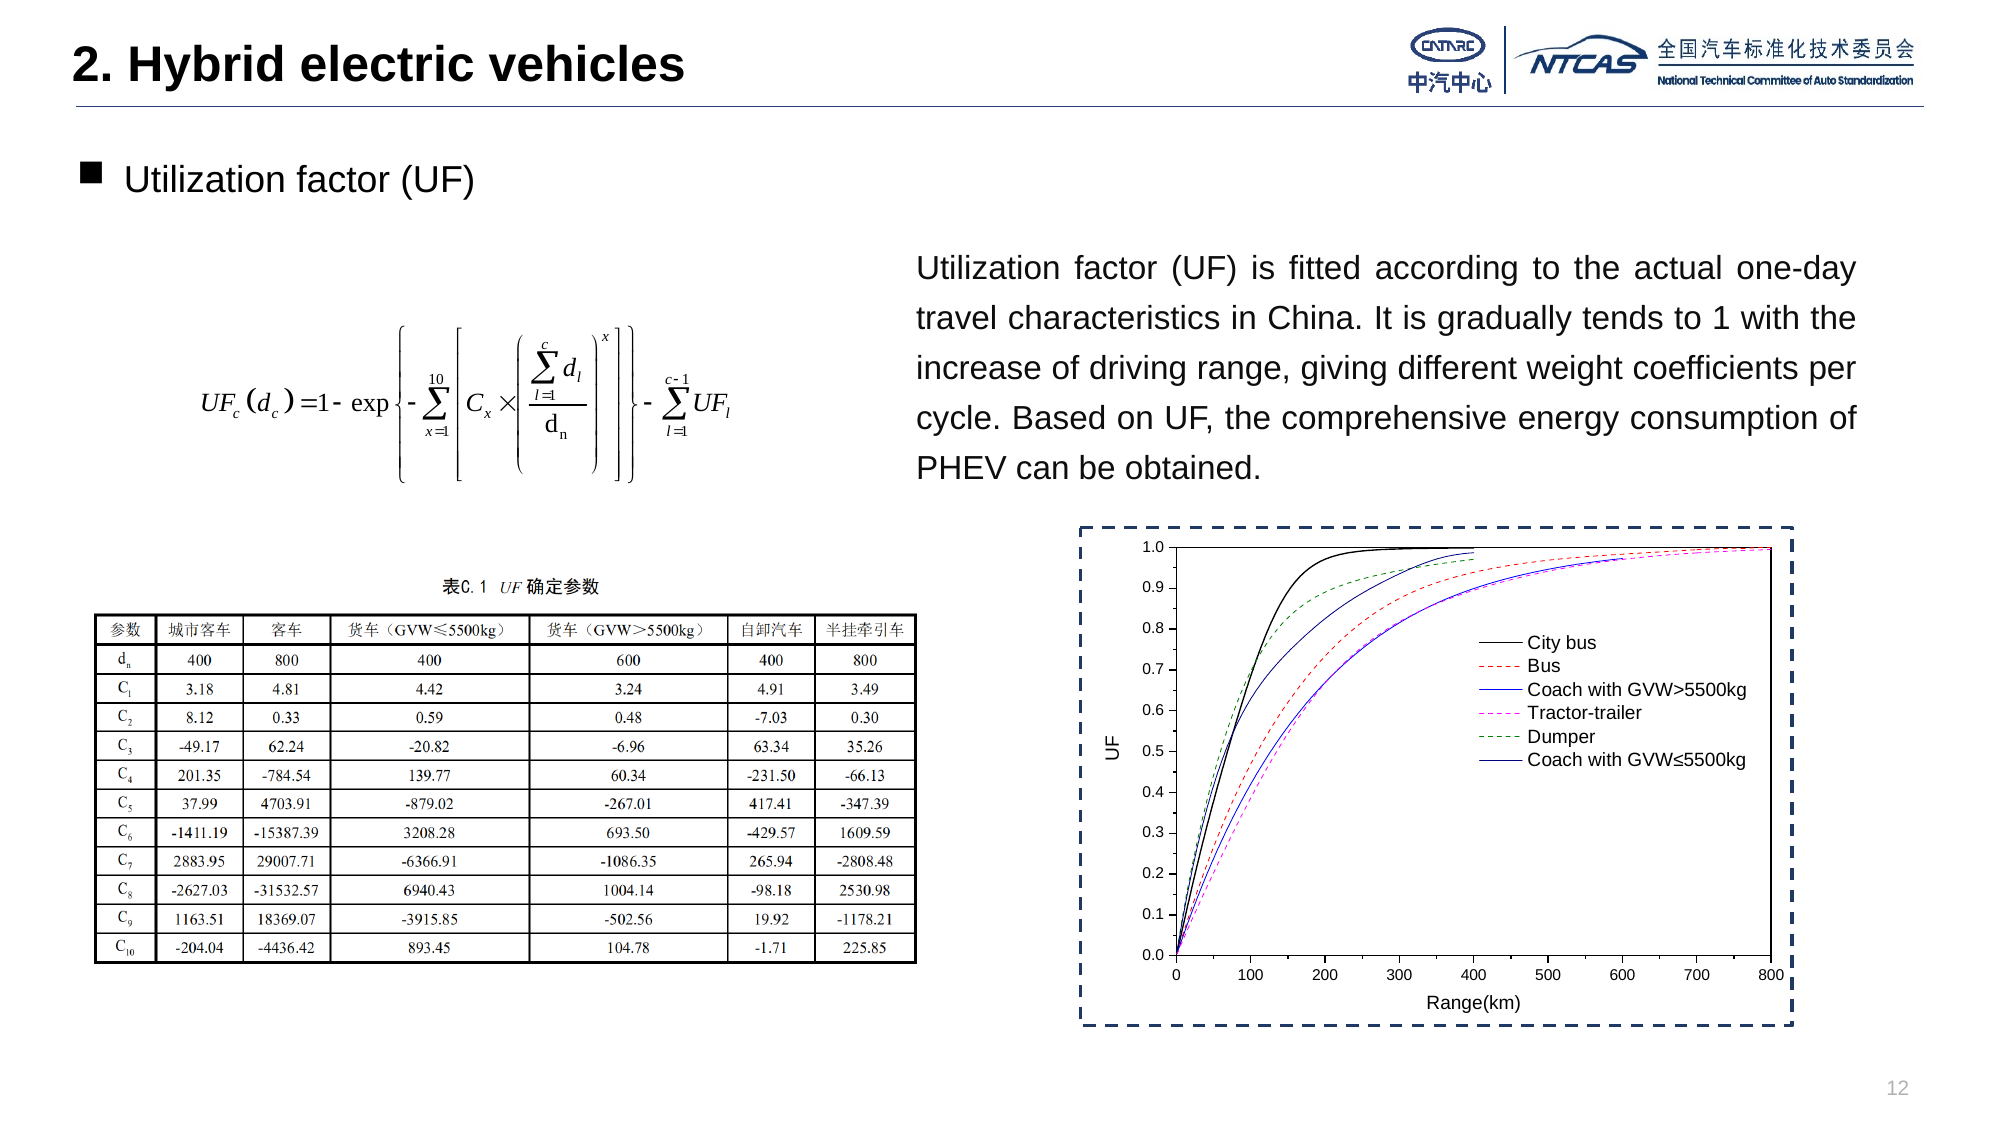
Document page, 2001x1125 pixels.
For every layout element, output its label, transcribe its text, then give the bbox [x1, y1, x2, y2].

picture [91, 576, 919, 966]
picture [1505, 20, 1925, 96]
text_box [197, 319, 738, 491]
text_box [1081, 529, 1791, 1025]
slide_number 12 [1856, 1067, 1925, 1106]
picture [1403, 19, 1494, 96]
text_box 2. Hybrid electric vehicles [56, 24, 1399, 106]
text_box Utilization factor (UF) [62, 124, 1946, 208]
text_box Utilization factor (UF) is fitted according to the actual one-day travel characteristics in China. It is gradually tends to 1 with the increase of driving range, giving different weight coefficients per cycle. Based on UF, the comprehensive energy consumption of PHEV can be obtained. [901, 229, 1873, 494]
